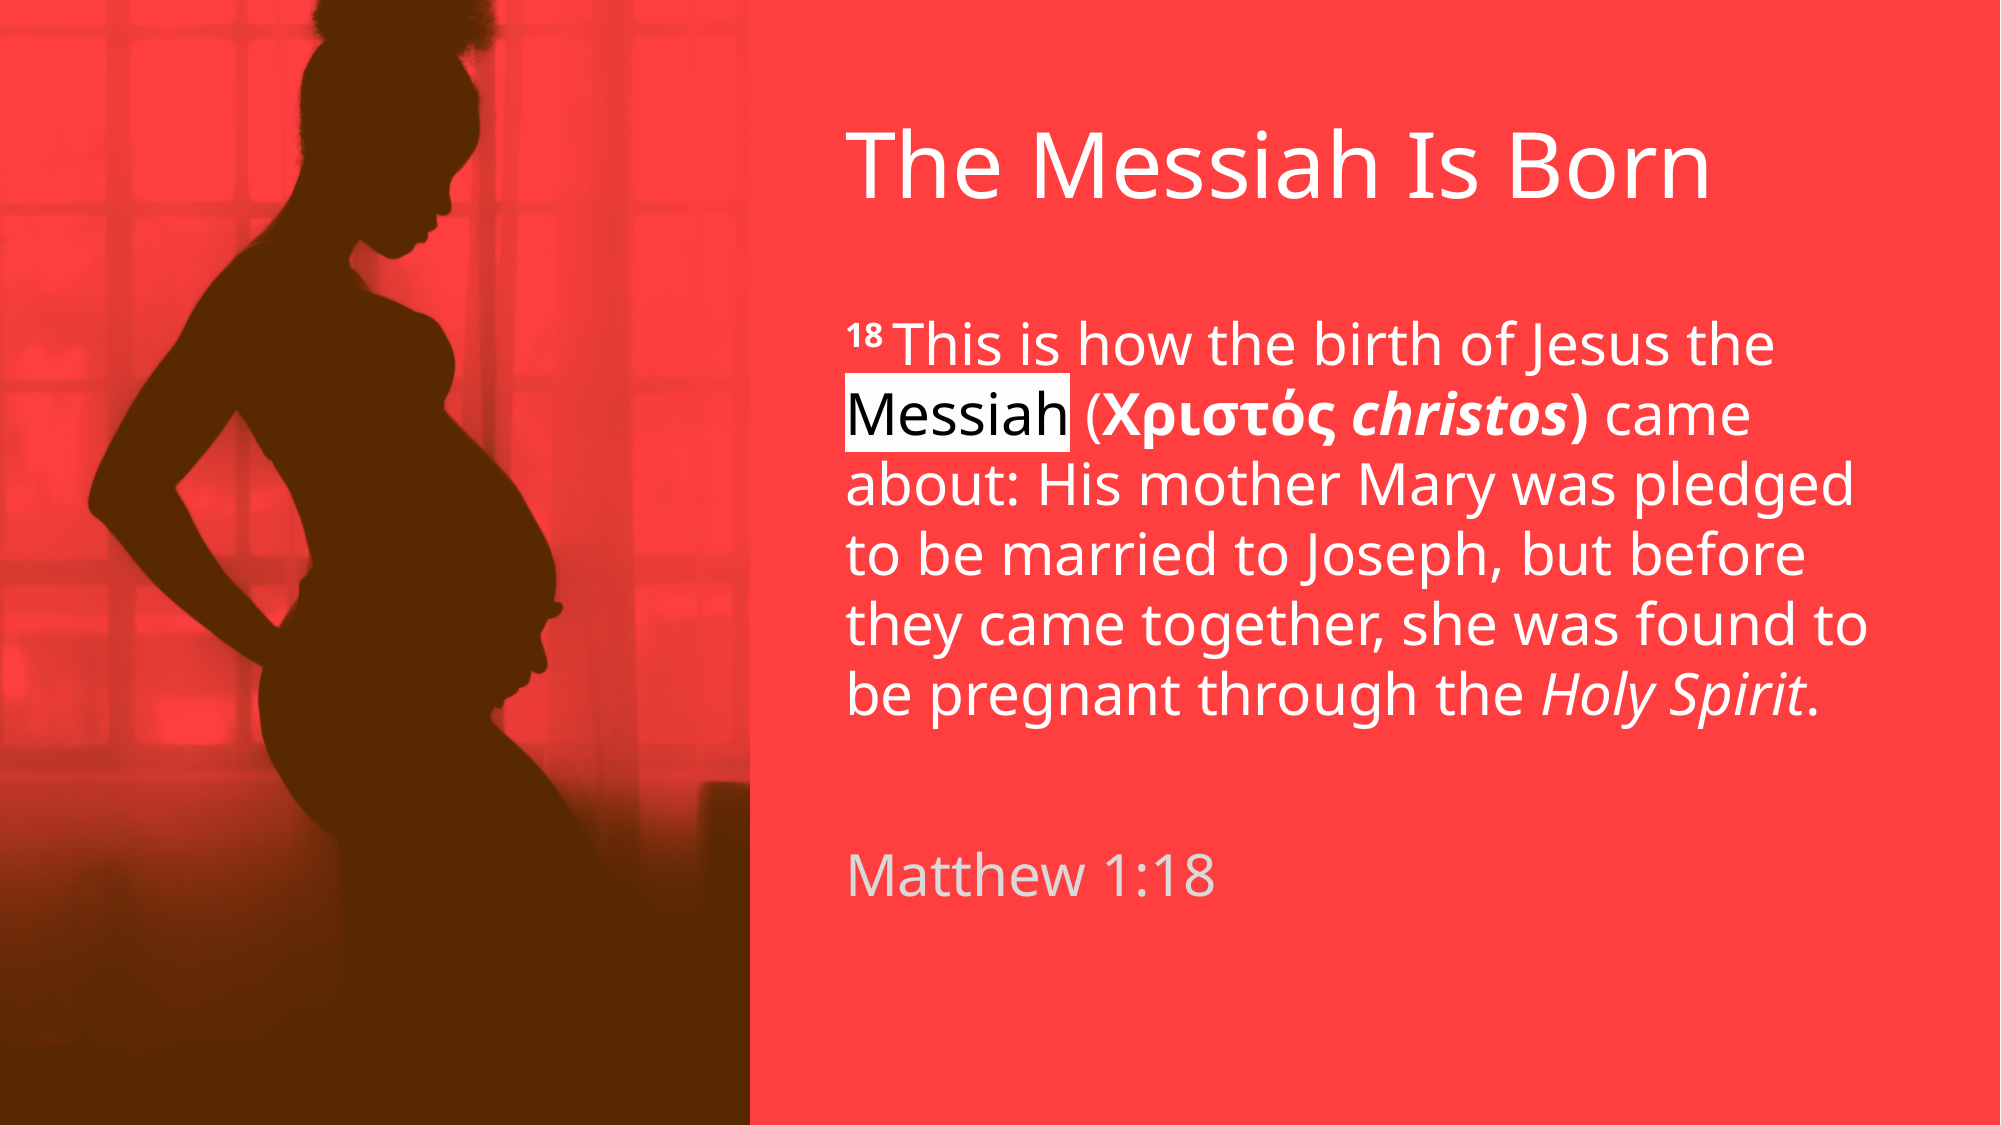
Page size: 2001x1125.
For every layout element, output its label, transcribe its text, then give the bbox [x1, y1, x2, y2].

title The Messiah Is Born [829, 59, 1927, 278]
picture [0, 0, 750, 1125]
list 18 This is how the birth of Jesus the Messiah (Χριστός christos) came about: His mother Mary was pledged to be married to Joseph, but before they came together, she was found to be pregnant through the Holy Spirit. Matthew 1:18 [829, 299, 1927, 1014]
text_box [750, 0, 2000, 1125]
